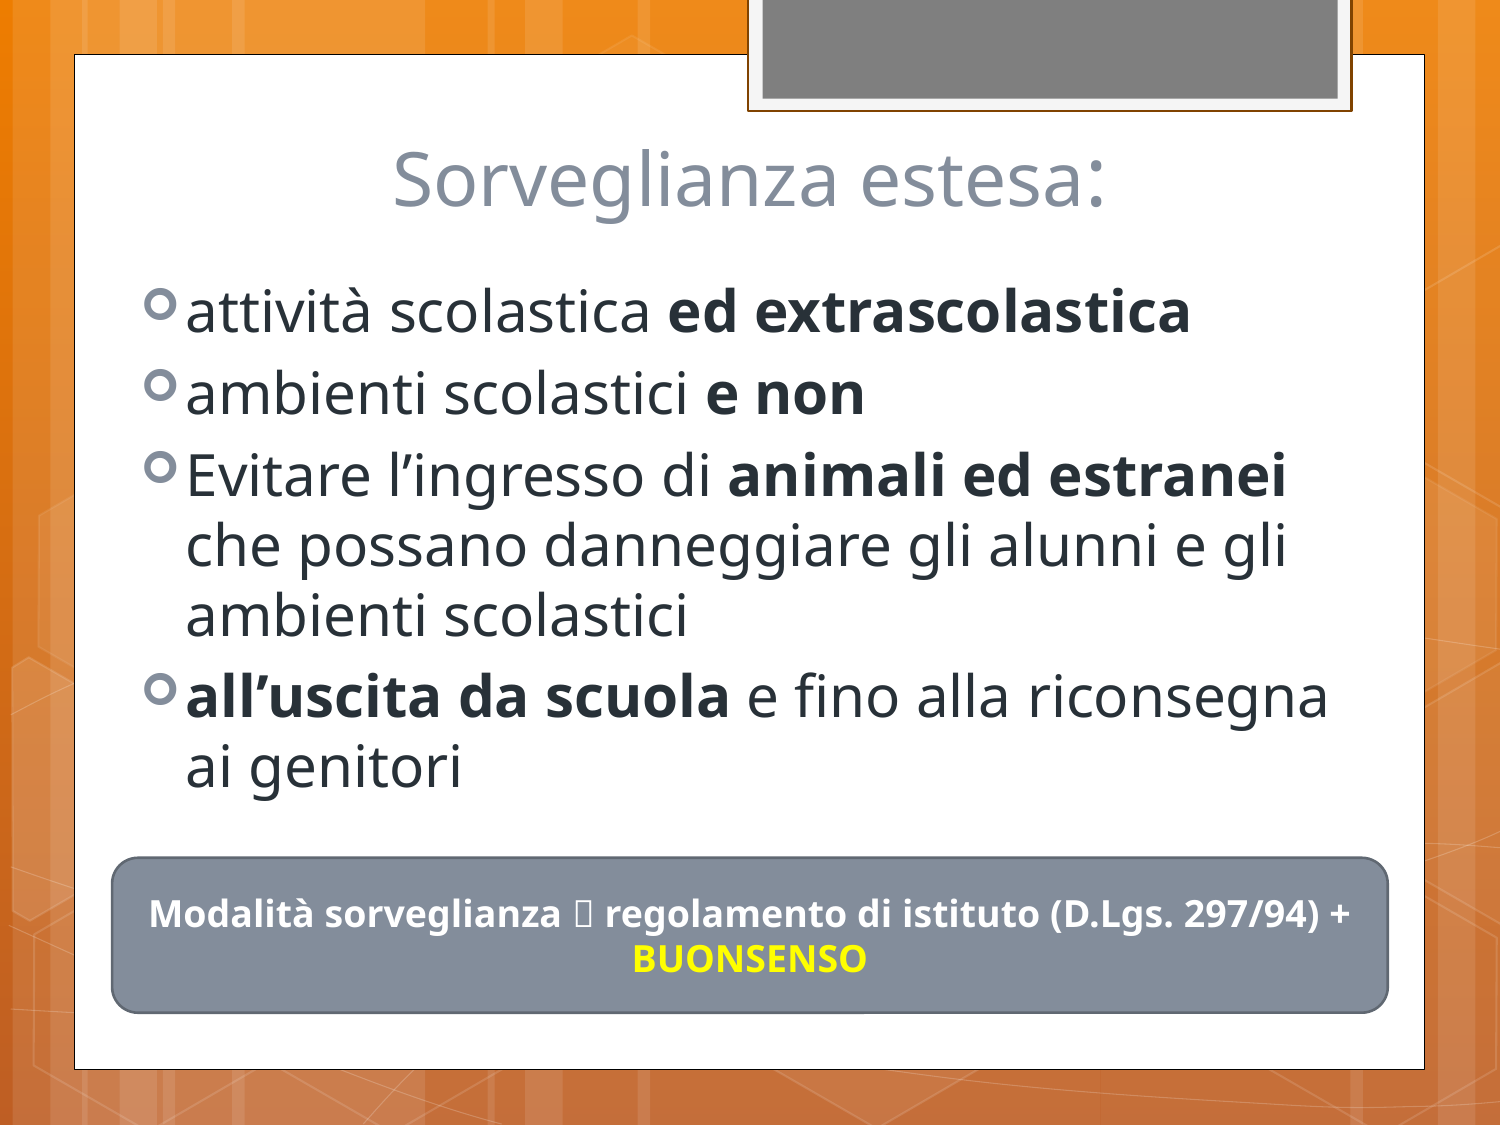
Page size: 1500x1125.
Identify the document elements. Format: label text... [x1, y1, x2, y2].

list attività scolastica ed extrascolastica ambienti scolastici e non Evitare l’ingresso di animali ed estranei che possano danneggiare gli alunni e gli ambienti scolastici all’uscita da scuola e fino alla riconsegna ai genitori [114, 267, 1391, 910]
text_box Modalità sorveglianza  regolamento di istituto (D.Lgs. 297/94) + BUONSENSO [110, 856, 1390, 1015]
title Sorveglianza estesa: [173, 42, 1327, 231]
